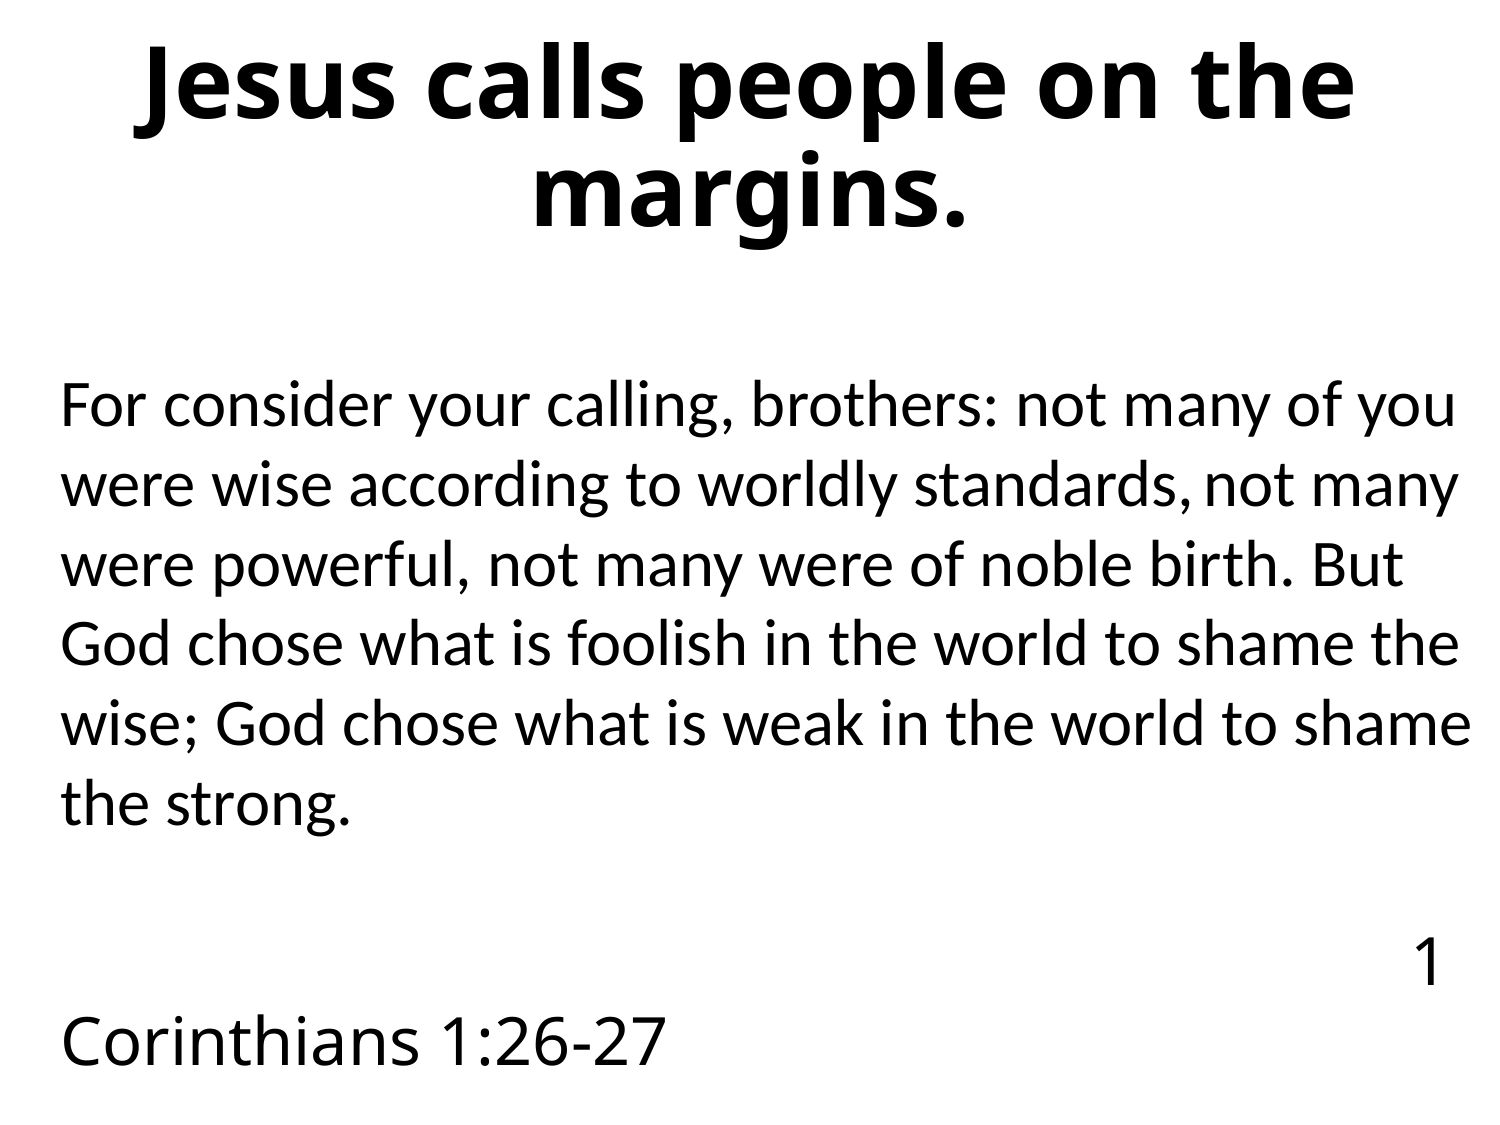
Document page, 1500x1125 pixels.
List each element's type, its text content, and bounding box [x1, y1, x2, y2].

text_box For consider your calling, brothers: not many of you were wise according to worldly standards, not many were powerful, not many were of noble birth. But God chose what is foolish in the world to shame the wise; God chose what is weak in the world to shame the strong. 1 Corinthians 1:26-27 [45, 351, 1500, 1087]
title Jesus calls people on the margins. [0, 0, 1500, 256]
